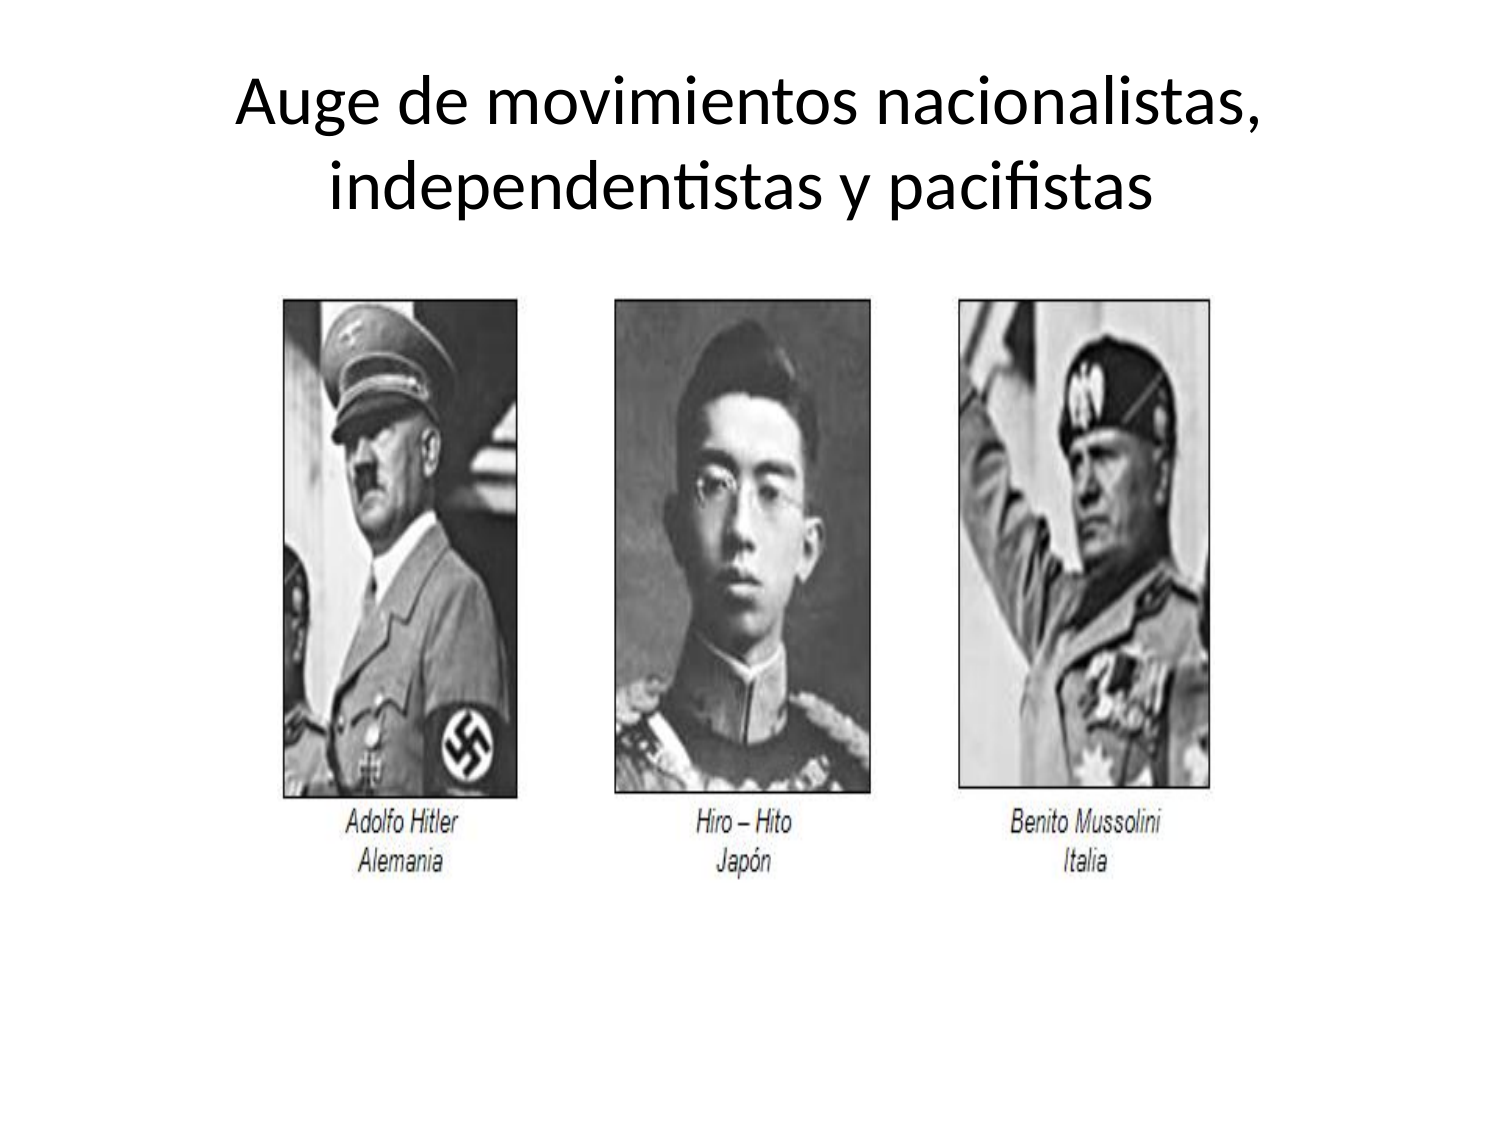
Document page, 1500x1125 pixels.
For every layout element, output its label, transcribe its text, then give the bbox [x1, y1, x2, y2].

title Auge de movimientos nacionalistas, independentistas y pacifistas [75, 45, 1425, 233]
picture [277, 295, 1216, 887]
